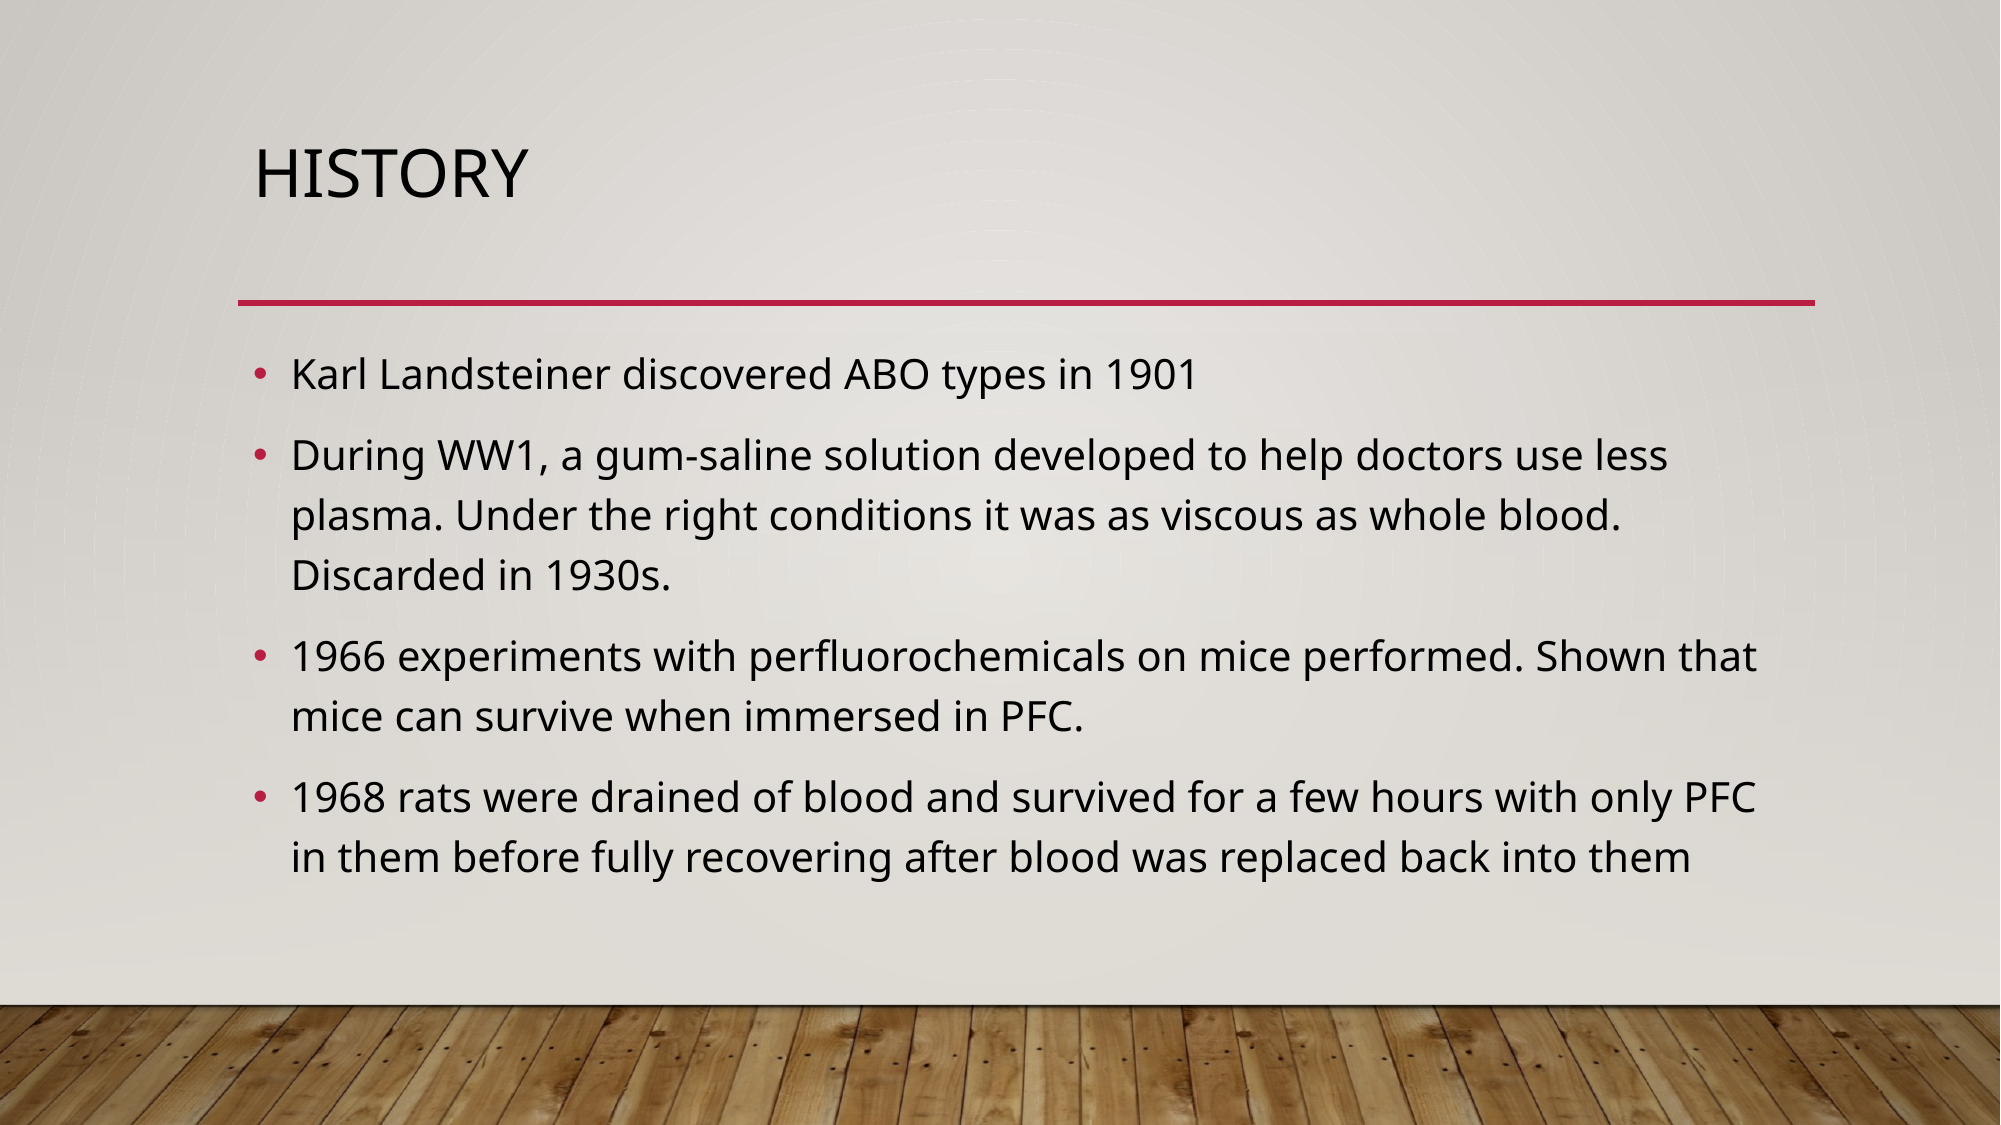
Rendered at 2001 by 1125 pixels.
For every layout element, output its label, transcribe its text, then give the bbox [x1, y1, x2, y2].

picture [0, 1005, 2000, 1125]
list Karl Landsteiner discovered ABO types in 1901 During WW1, a gum-saline solution developed to help doctors use less plasma. Under the right conditions it was as viscous as whole blood. Discarded in 1930s. 1966 experiments with perfluorochemicals on mice performed. Shown that mice can survive when immersed in PFC. 1968 rats were drained of blood and survived for a few hours with only PFC in them before fully recovering after blood was replaced back into them [238, 330, 1814, 897]
title History [238, 131, 1814, 305]
